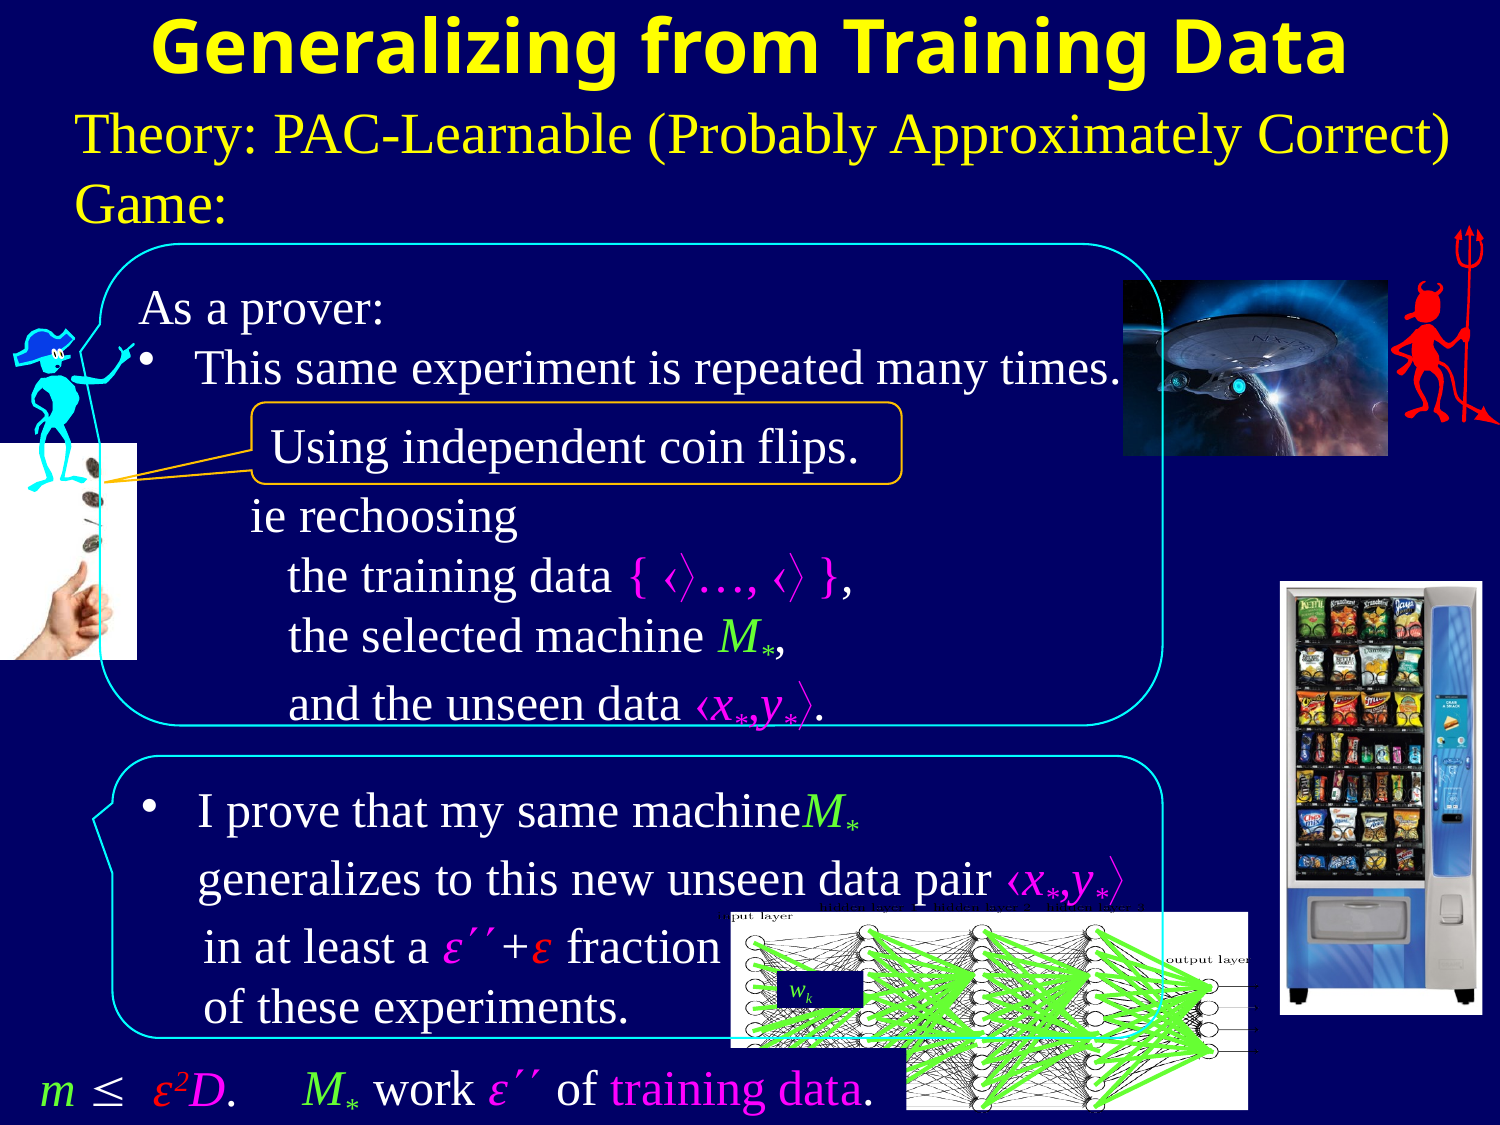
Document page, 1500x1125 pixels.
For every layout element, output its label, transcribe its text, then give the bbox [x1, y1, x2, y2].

text_box Using independent coin flips. [142, 402, 902, 484]
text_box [753, 930, 1212, 1107]
text_box m  ԑ2D. [24, 1049, 269, 1124]
picture [0, 442, 137, 660]
text_box Theory: PAC-Learnable (Probably Approximately Correct) Game: [12, 87, 1500, 243]
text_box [712, 899, 1273, 1113]
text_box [12, 328, 120, 493]
picture [1123, 280, 1389, 456]
picture [1279, 581, 1483, 1015]
text_box Generalizing from Training Data [112, 0, 1388, 87]
text_box I prove that my same machineM* generalizes to this new unseen data pair x*,y* in at least a ԑ+ԑ fraction of these experiments. [93, 755, 1163, 1038]
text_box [1390, 224, 1500, 426]
text_box M* work ԑ of training data. [274, 1048, 907, 1125]
